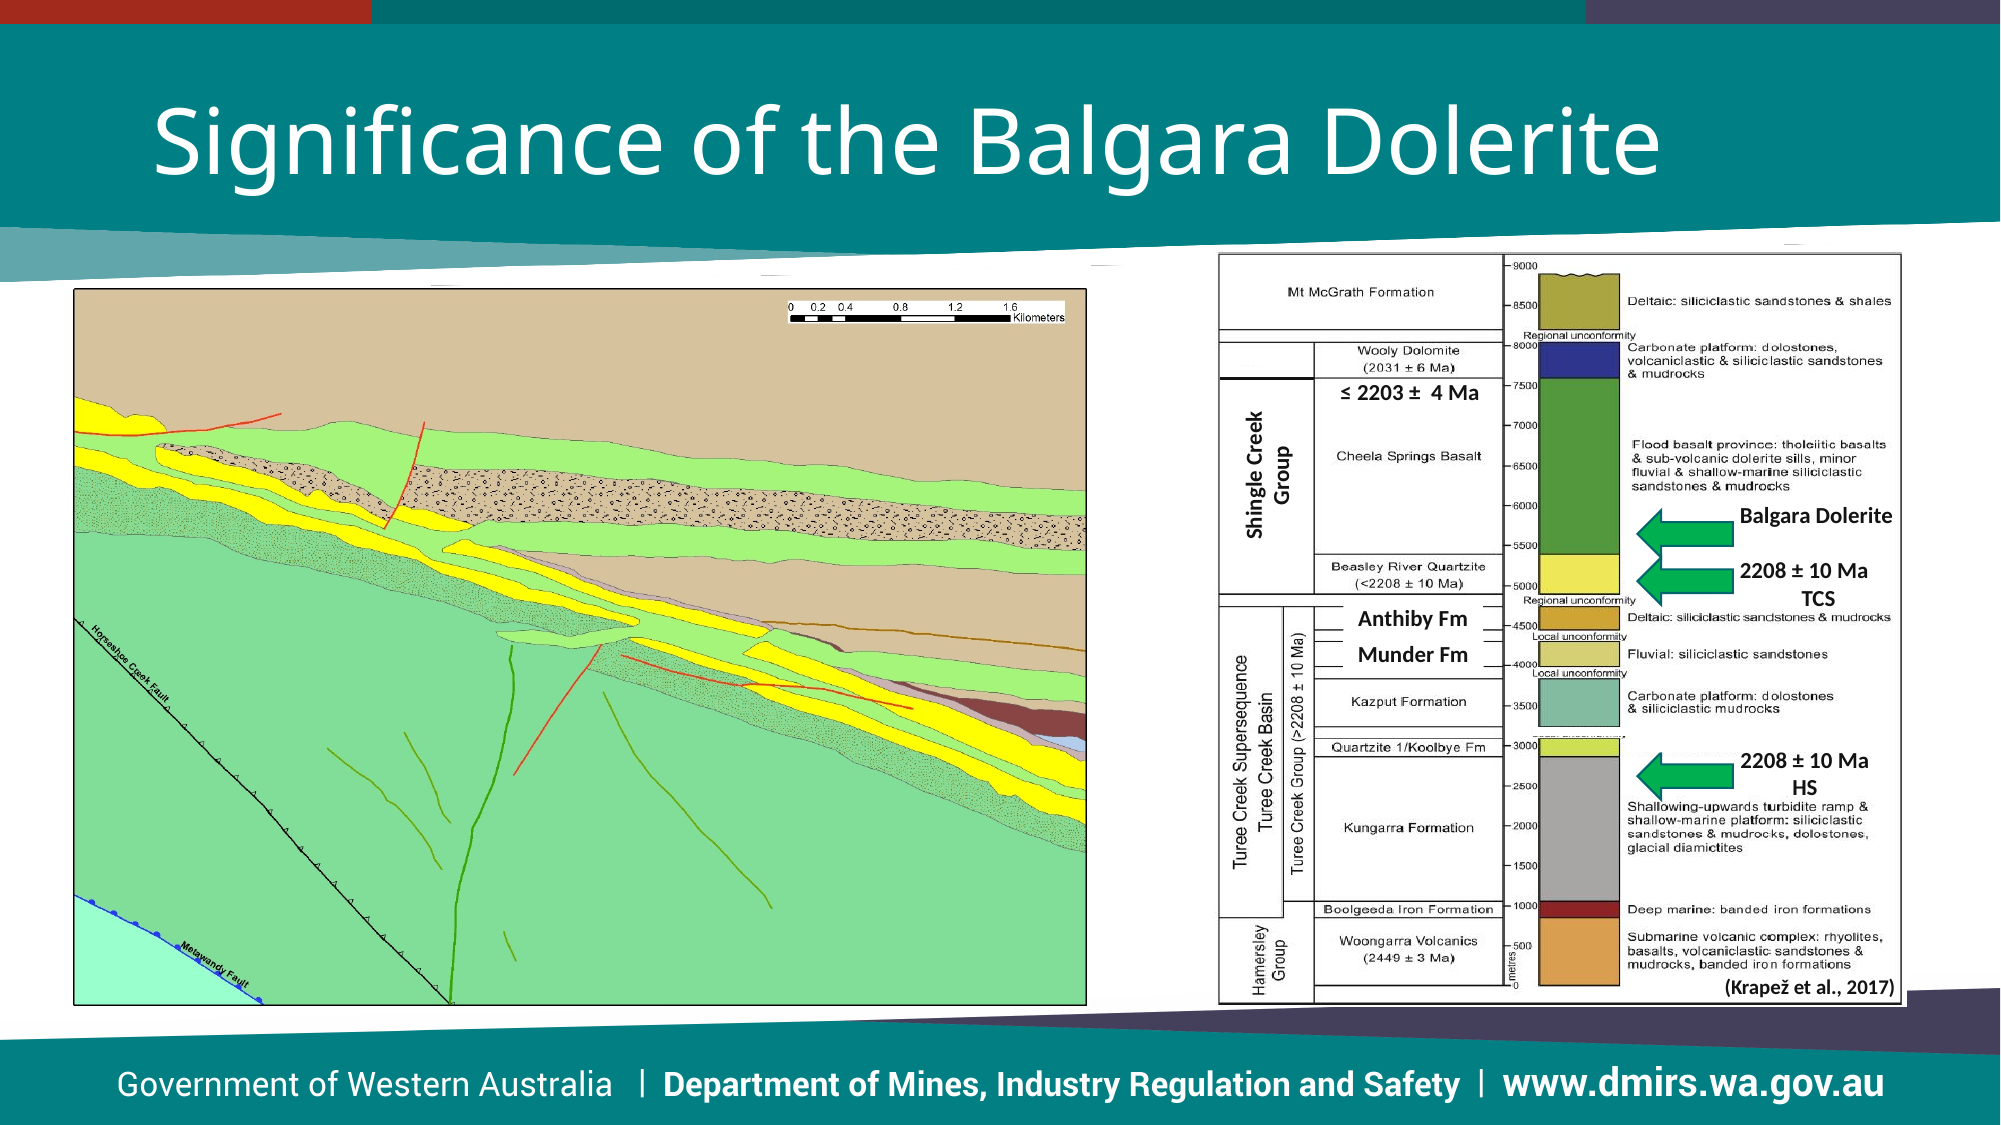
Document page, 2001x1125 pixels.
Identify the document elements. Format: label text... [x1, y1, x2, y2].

text_box (Krapež et al., 2017) [1709, 966, 1911, 1052]
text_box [1325, 370, 1495, 483]
title Significance of the Balgara Dolerite [137, 59, 1863, 230]
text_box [1625, 492, 1913, 809]
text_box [1214, 249, 1907, 1007]
picture [0, 0, 2001, 1125]
